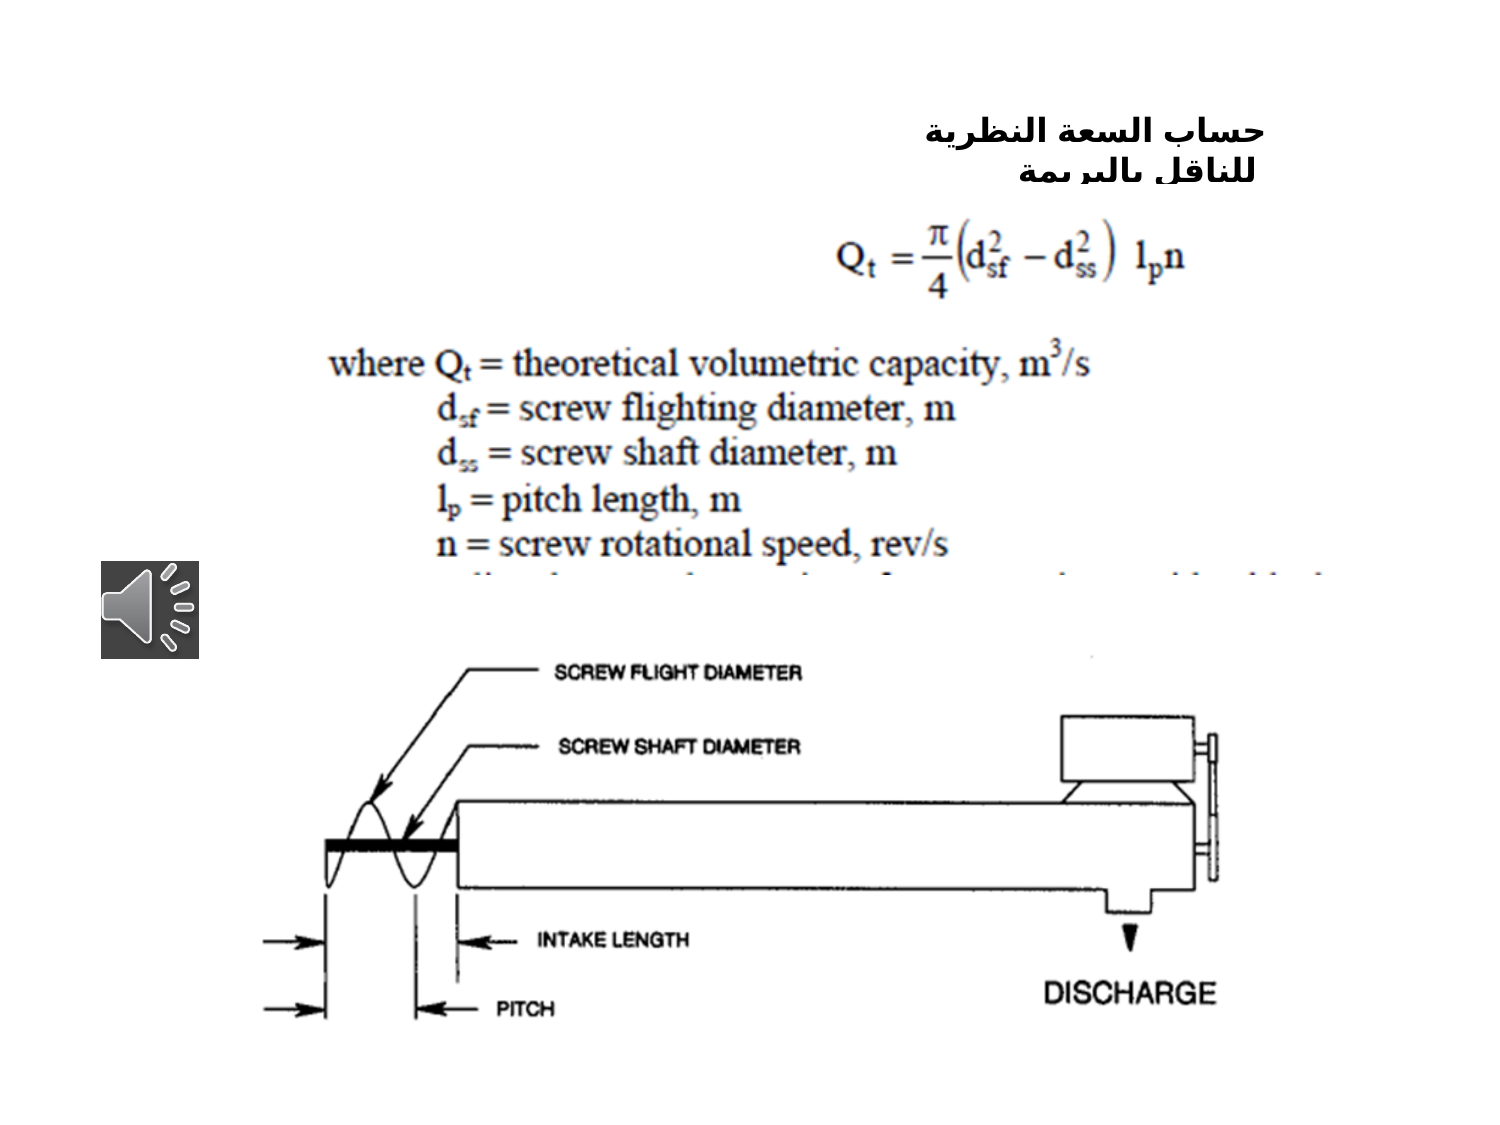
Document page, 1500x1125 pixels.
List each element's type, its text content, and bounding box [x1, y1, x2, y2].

picture [100, 559, 201, 661]
picture [244, 633, 1257, 1048]
picture [244, 184, 1397, 575]
text_box حساب السعة النظرية للناقل بالبريمة [820, 101, 1282, 151]
